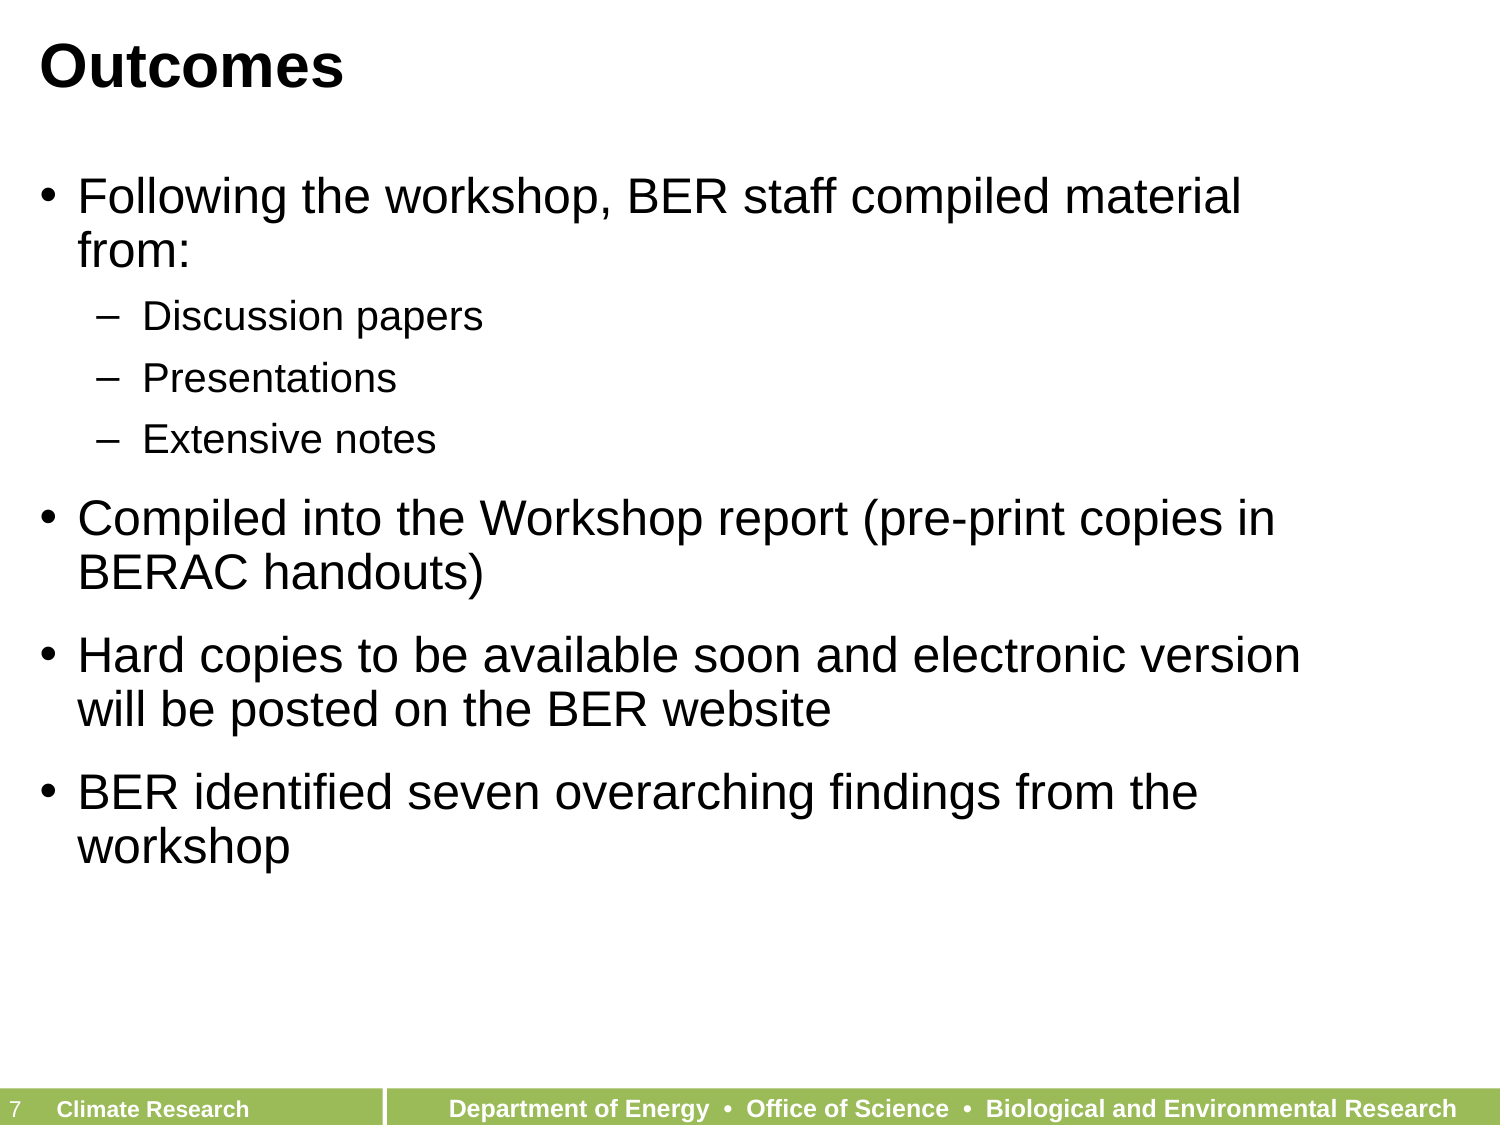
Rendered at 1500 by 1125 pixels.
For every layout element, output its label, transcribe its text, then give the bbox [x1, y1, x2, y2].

list Following the workshop, BER staff compiled material from: Discussion papers Presentations Extensive notes Compiled into the Workshop report (pre-print copies in BERAC handouts) Hard copies to be available soon and electronic version will be posted on the BER website BER identified seven overarching findings from the workshop [24, 162, 1375, 890]
title Outcomes [24, 29, 1375, 109]
